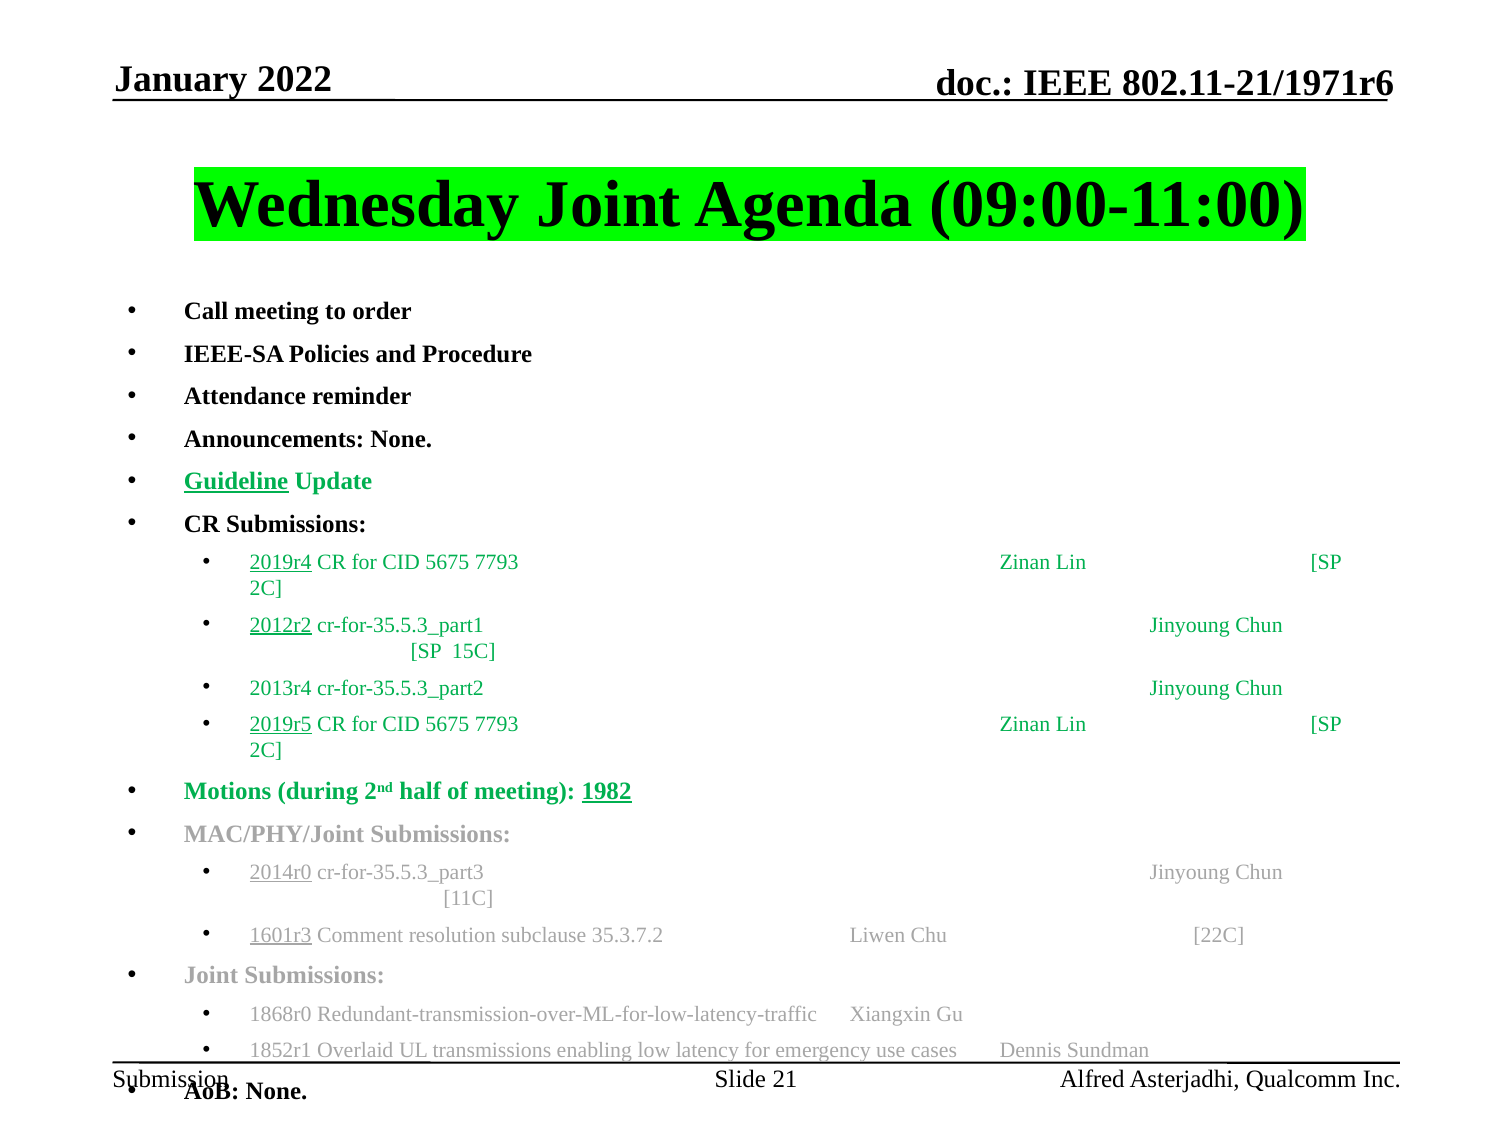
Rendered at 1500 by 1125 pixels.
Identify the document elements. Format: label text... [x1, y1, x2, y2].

footer Alfred Asterjadhi, Qualcomm Inc. [878, 1061, 1402, 1093]
list Call meeting to order IEEE-SA Policies and Procedure Attendance reminder Announcements: None. Guideline Update CR Submissions: 2019r4 CR for CID 5675 7793 Zinan Lin [SP 2C] 2012r2 cr-for-35.5.3_part1 Jinyoung Chun [SP 15C] 2013r4 cr-for-35.5.3_part2 Jinyoung Chun 2019r5 CR for CID 5675 7793 Zinan Lin [SP 2C] Motions (during 2nd half of meeting): 1982 MAC/PHY/Joint Submissions: 2014r0 cr-for-35.5.3_part3 Jinyoung Chun [11C] 1601r3 Comment resolution subclause 35.3.7.2 Liwen Chu [22C] Joint Submissions: 1868r0 Redundant-transmission-over-ML-for-low-latency-traffic Xiangxin Gu 1852r1 Overlaid UL transmissions enabling low latency for emergency use cases Dennis Sundman AoB: None. Recess [112, 286, 1388, 1063]
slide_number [114, 54, 423, 100]
slide_number Slide 21 [712, 1061, 800, 1123]
title Wednesday Joint Agenda (09:00-11:00) [112, 112, 1388, 286]
